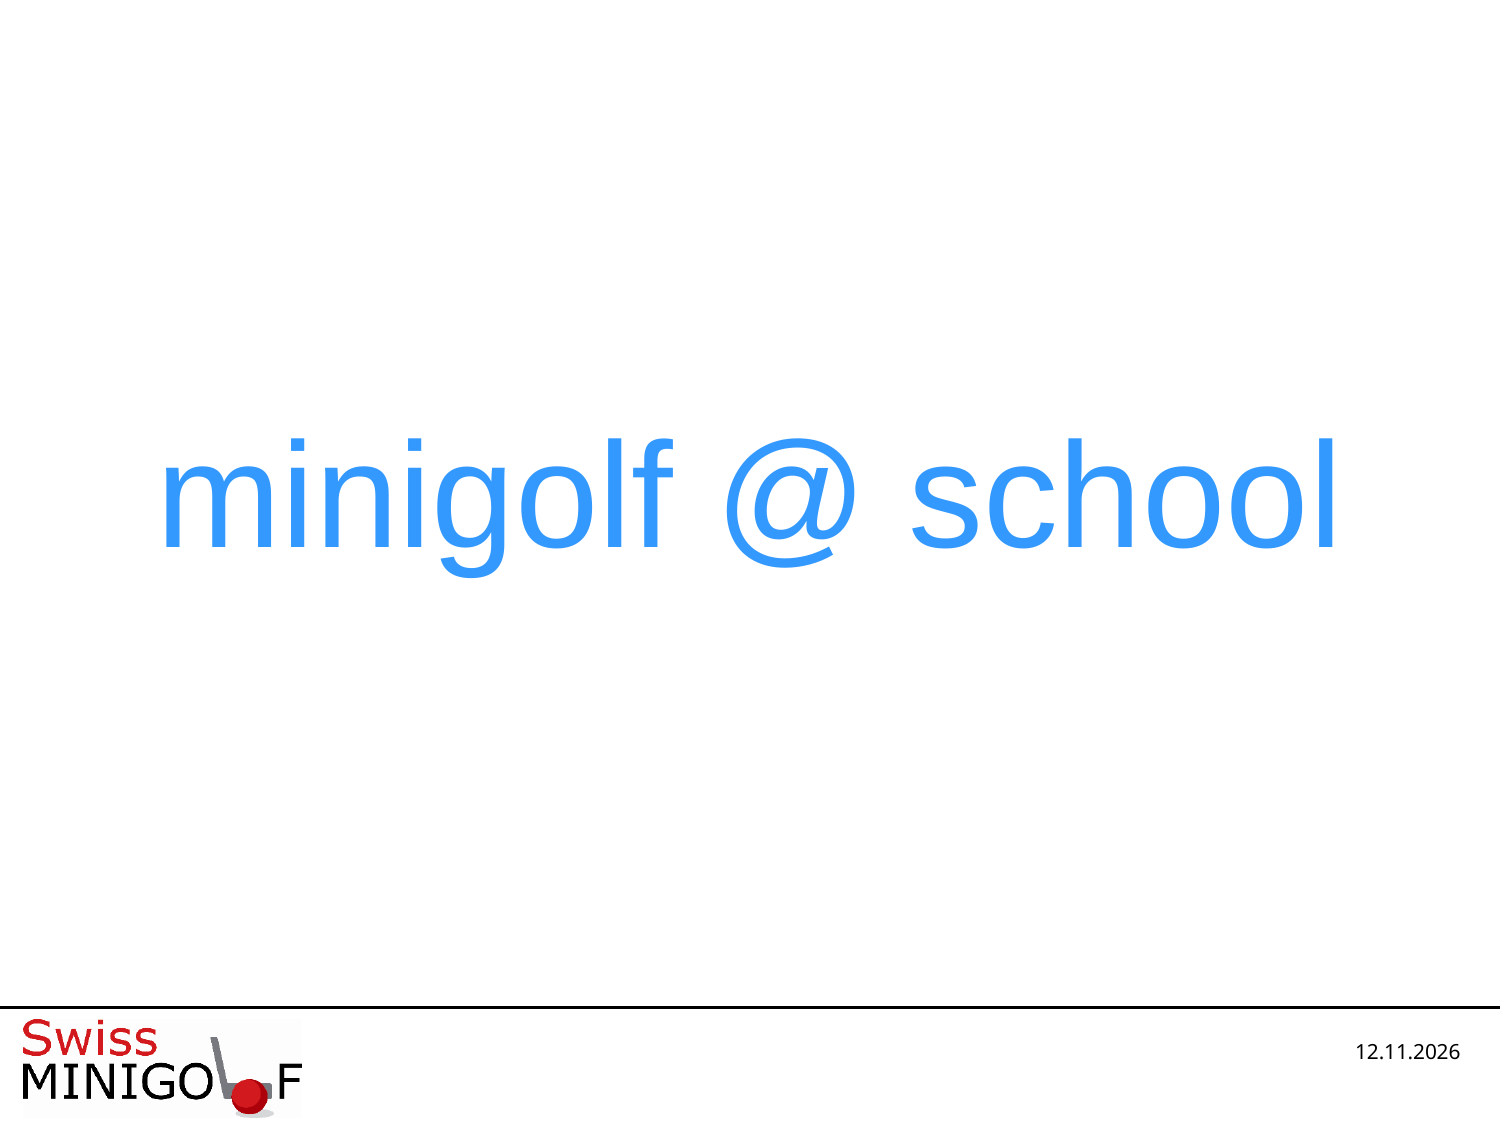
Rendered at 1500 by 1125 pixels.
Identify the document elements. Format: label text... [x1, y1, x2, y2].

picture [23, 1019, 302, 1118]
text_box minigolf @ school [125, 390, 1375, 585]
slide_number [1230, 1031, 1475, 1092]
